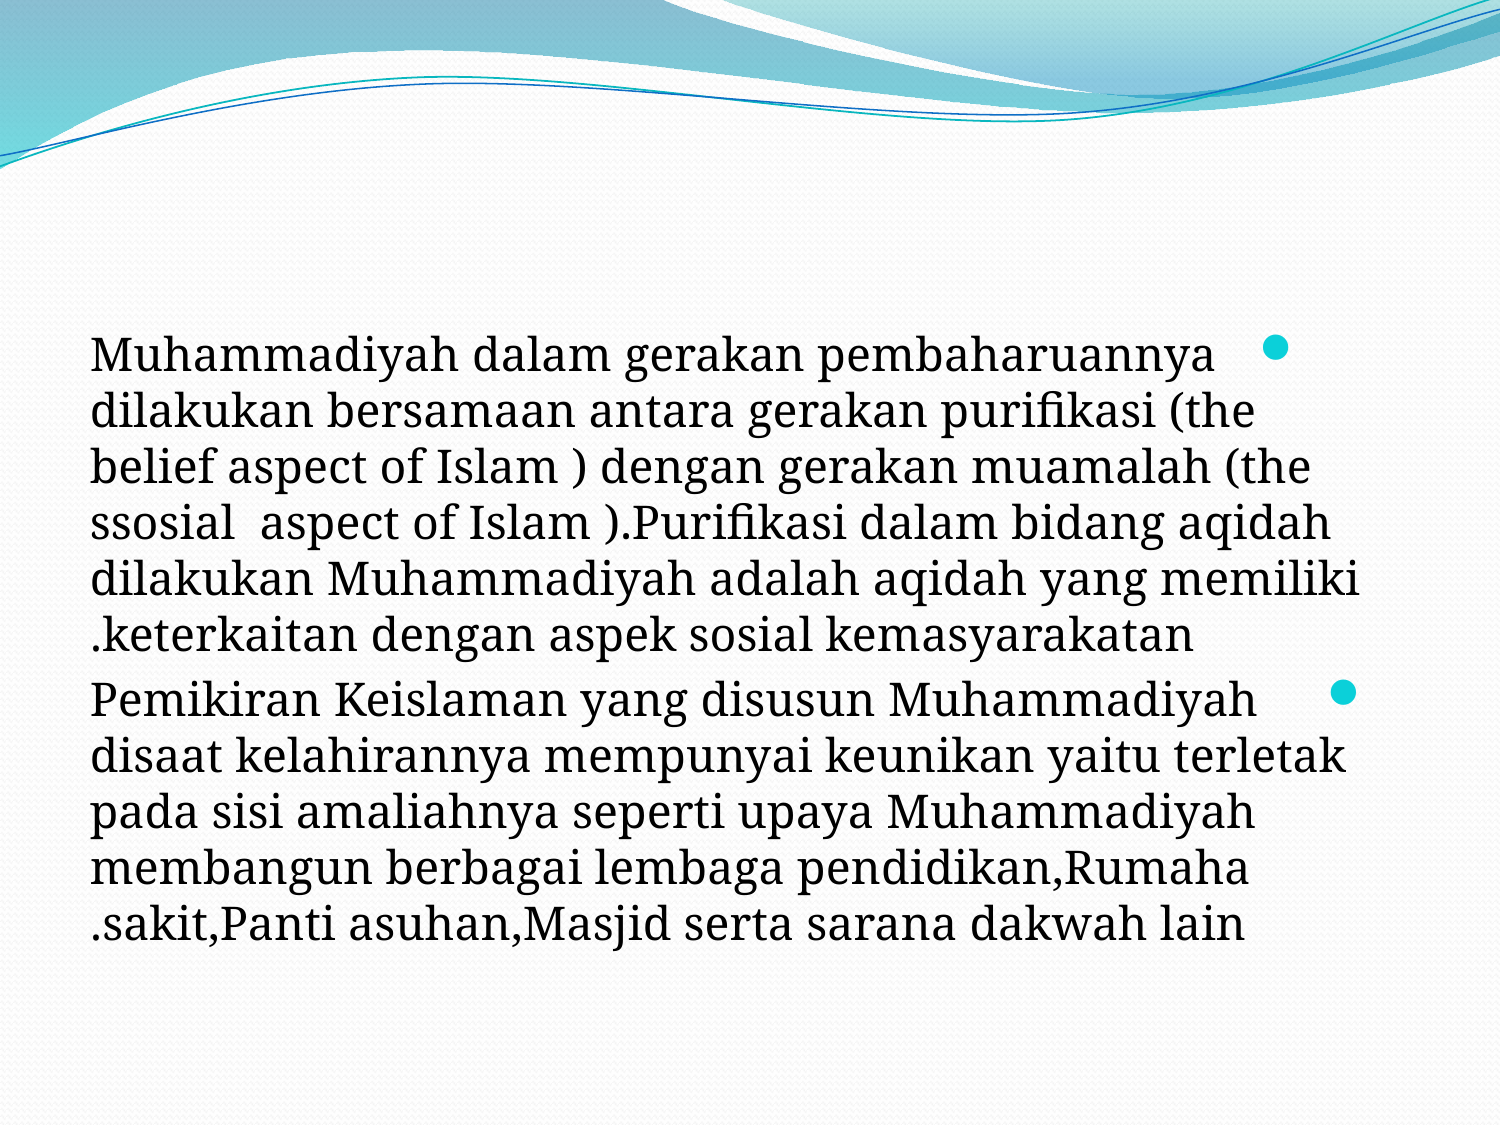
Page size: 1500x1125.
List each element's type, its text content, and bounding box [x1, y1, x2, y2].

list Muhammadiyah dalam gerakan pembaharuannya dilakukan bersamaan antara gerakan purifikasi (the belief aspect of Islam ) dengan gerakan muamalah (the ssosial aspect of Islam ).Purifikasi dalam bidang aqidah dilakukan Muhammadiyah adalah aqidah yang memiliki keterkaitan dengan aspek sosial kemasyarakatan. Pemikiran Keislaman yang disusun Muhammadiyah disaat kelahirannya mempunyai keunikan yaitu terletak pada sisi amaliahnya seperti upaya Muhammadiyah membangun berbagai lembaga pendidikan,Rumaha sakit,Panti asuhan,Masjid serta sarana dakwah lain. [75, 317, 1425, 1038]
